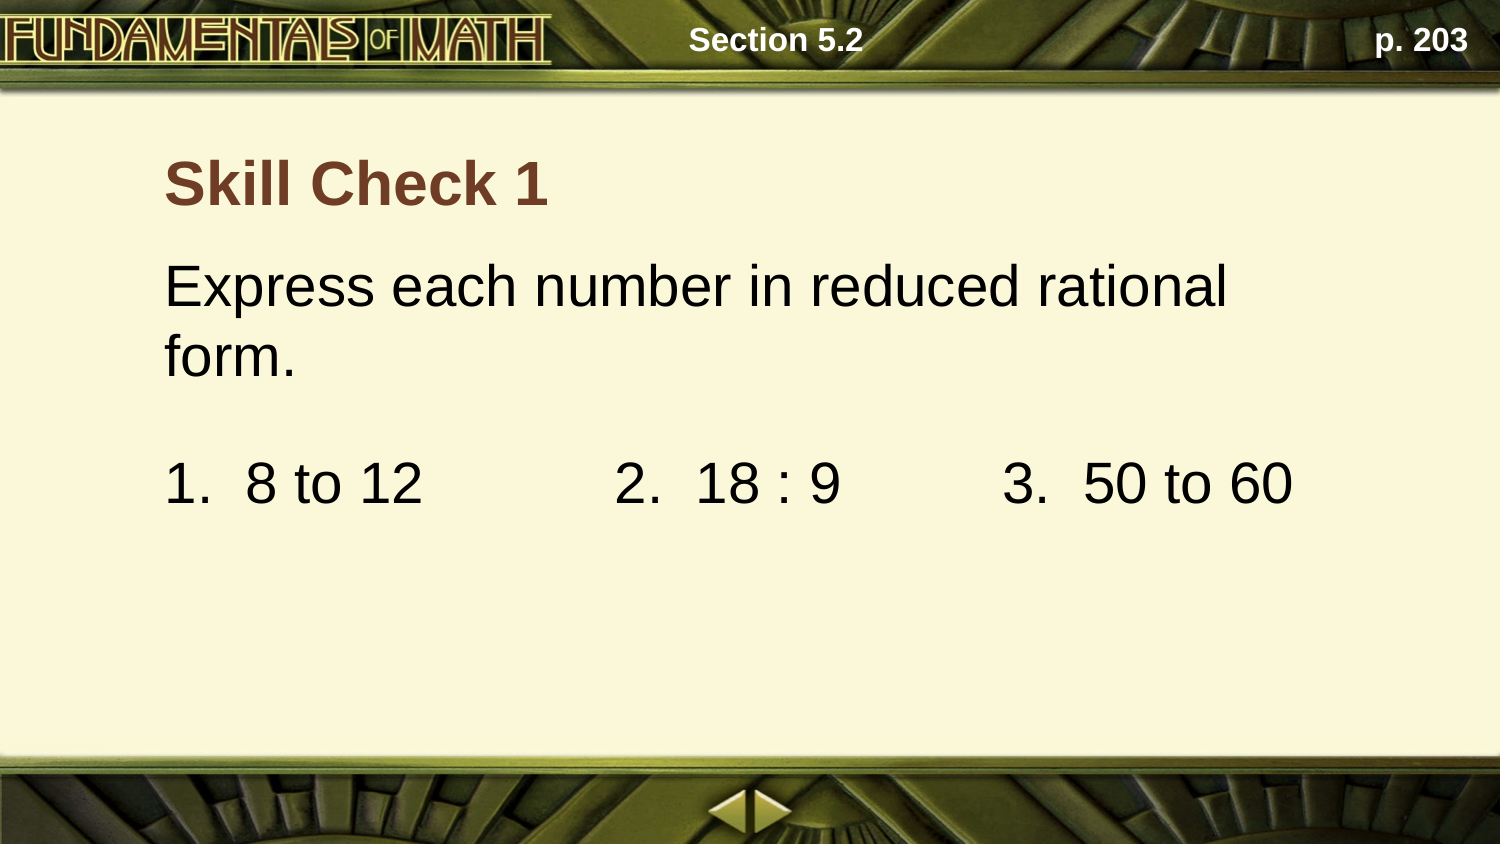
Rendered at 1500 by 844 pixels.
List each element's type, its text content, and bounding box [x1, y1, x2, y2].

text_box Skill Check 1 [149, 135, 1350, 226]
text_box 2. 18 : 9 [600, 437, 874, 523]
text_box 3. 50 to 60 [987, 437, 1318, 523]
text_box 1. 8 to 12 [150, 437, 481, 523]
list Section 5.2 [567, 10, 986, 68]
list p. 203 [1183, 10, 1484, 68]
picture [0, 0, 1500, 844]
text_box Express each number in reduced rational form. [149, 241, 1350, 396]
